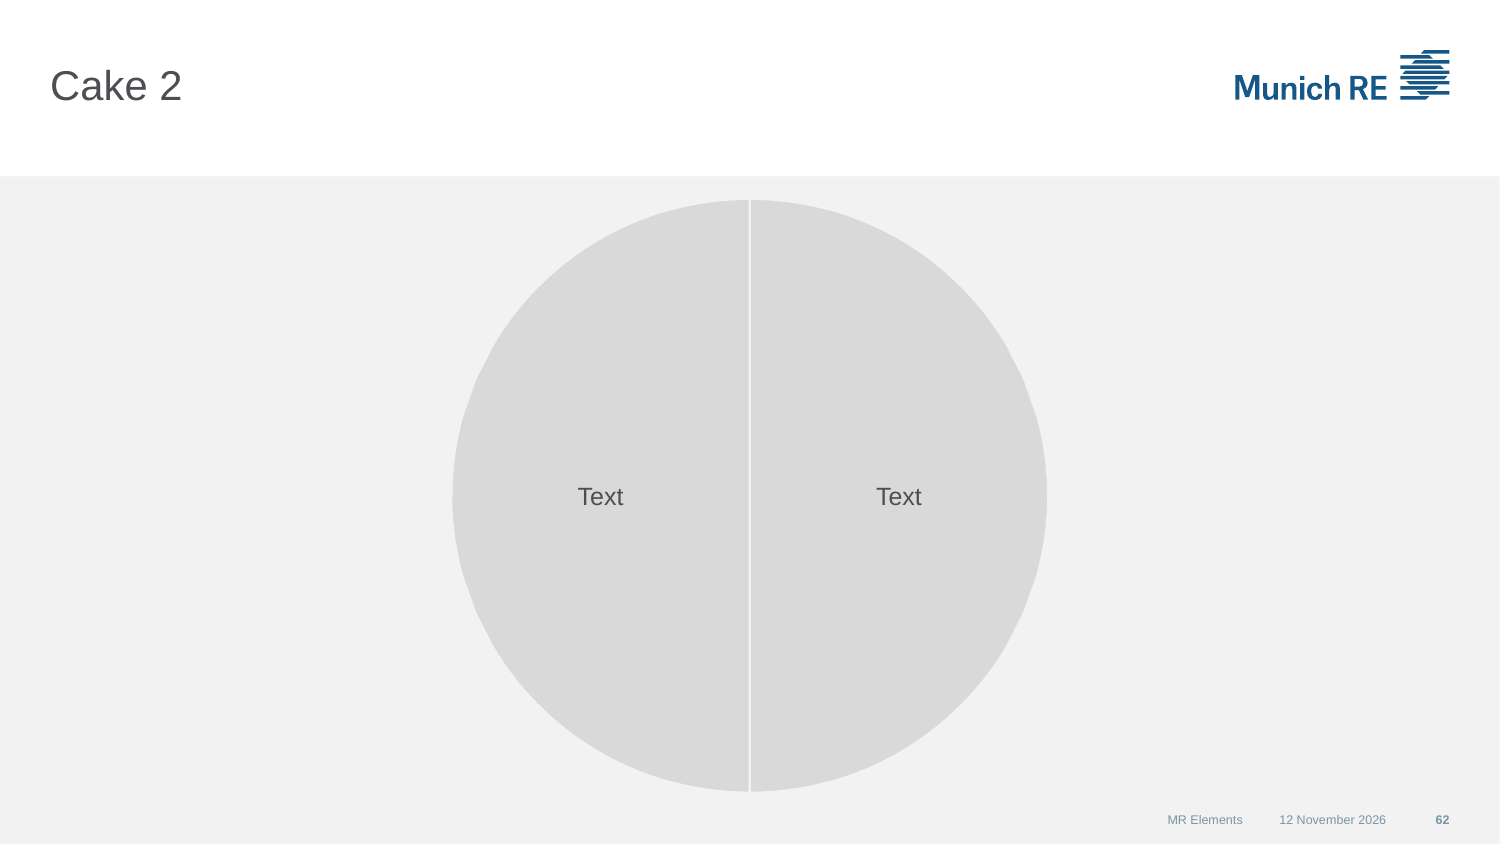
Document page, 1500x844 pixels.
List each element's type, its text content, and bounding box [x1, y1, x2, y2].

slide_number 62 [1385, 803, 1450, 837]
footer MR Elements [652, 803, 1243, 837]
text_box [451, 198, 749, 793]
text_box Text [577, 480, 624, 511]
text_box Text [875, 480, 923, 511]
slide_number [1249, 803, 1385, 837]
title Cake 2 [50, 59, 1173, 151]
text_box [749, 198, 1049, 793]
